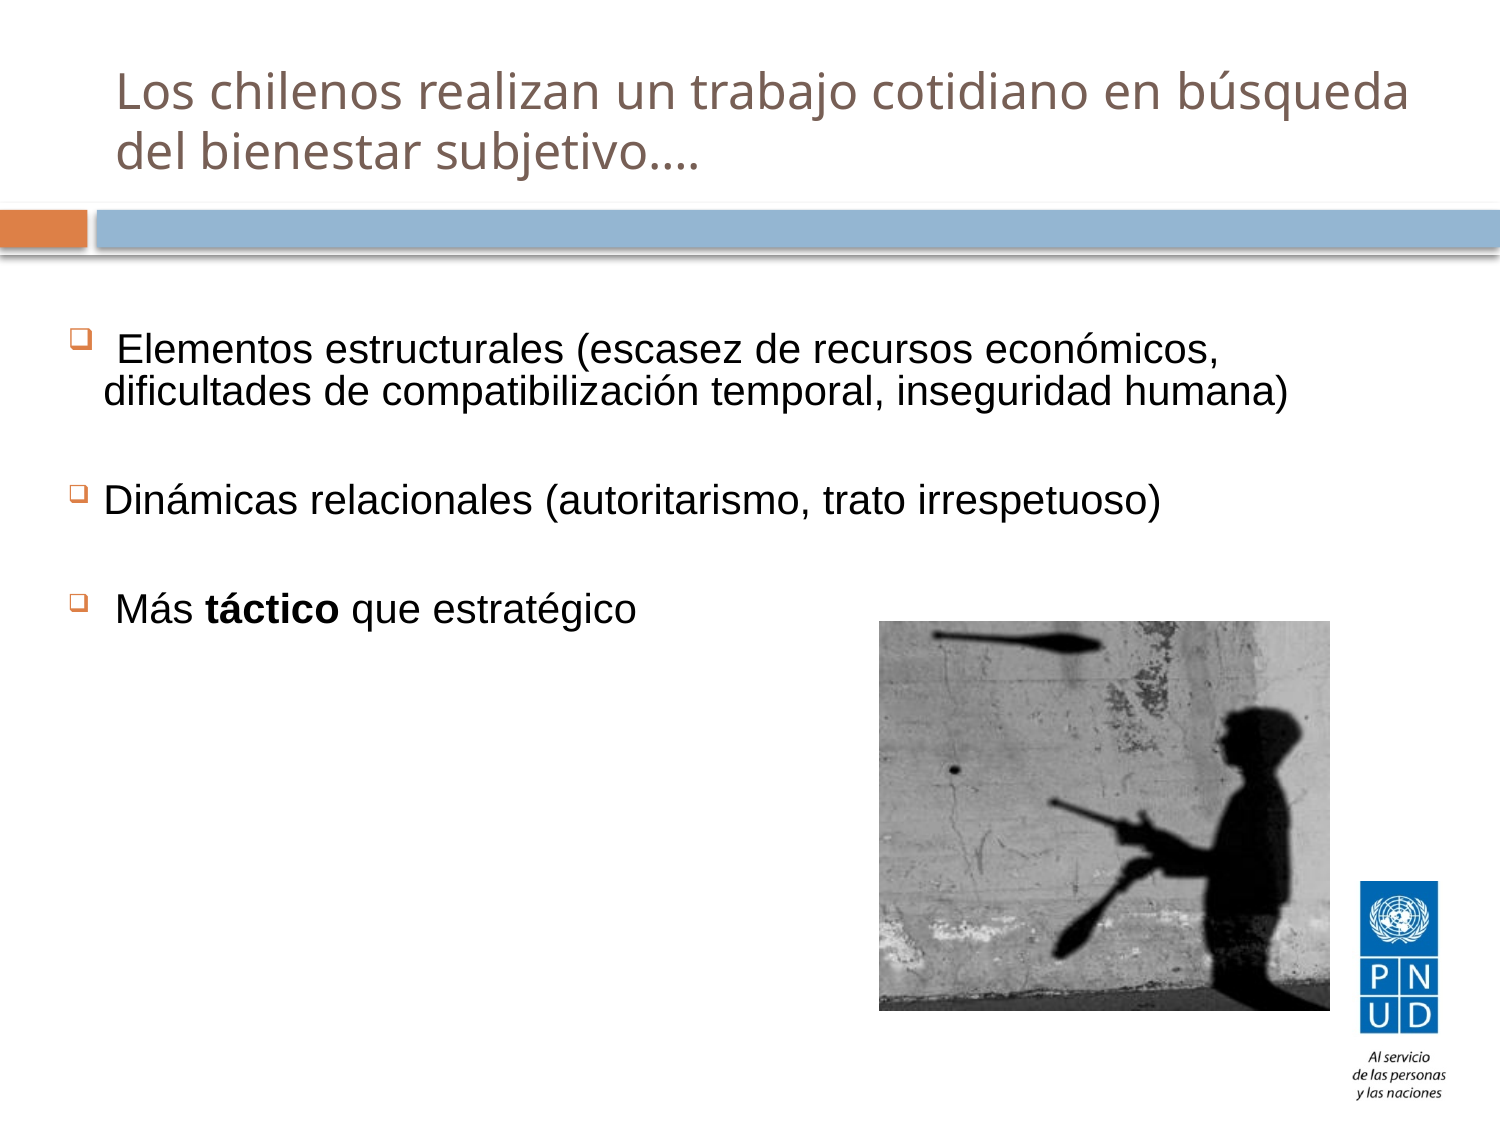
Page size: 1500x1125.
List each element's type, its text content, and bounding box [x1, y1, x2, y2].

picture [879, 621, 1331, 1011]
title Los chilenos realizan un trabajo cotidiano en búsqueda del bienestar subjetivo…. [100, 30, 1428, 209]
text_box Elementos estructurales (escasez de recursos económicos, dificultades de compatibilización temporal, inseguridad humana) Dinámicas relacionales (autoritarismo, trato irrespetuoso) Más táctico que estratégico [53, 243, 1404, 977]
picture [1351, 881, 1449, 1102]
